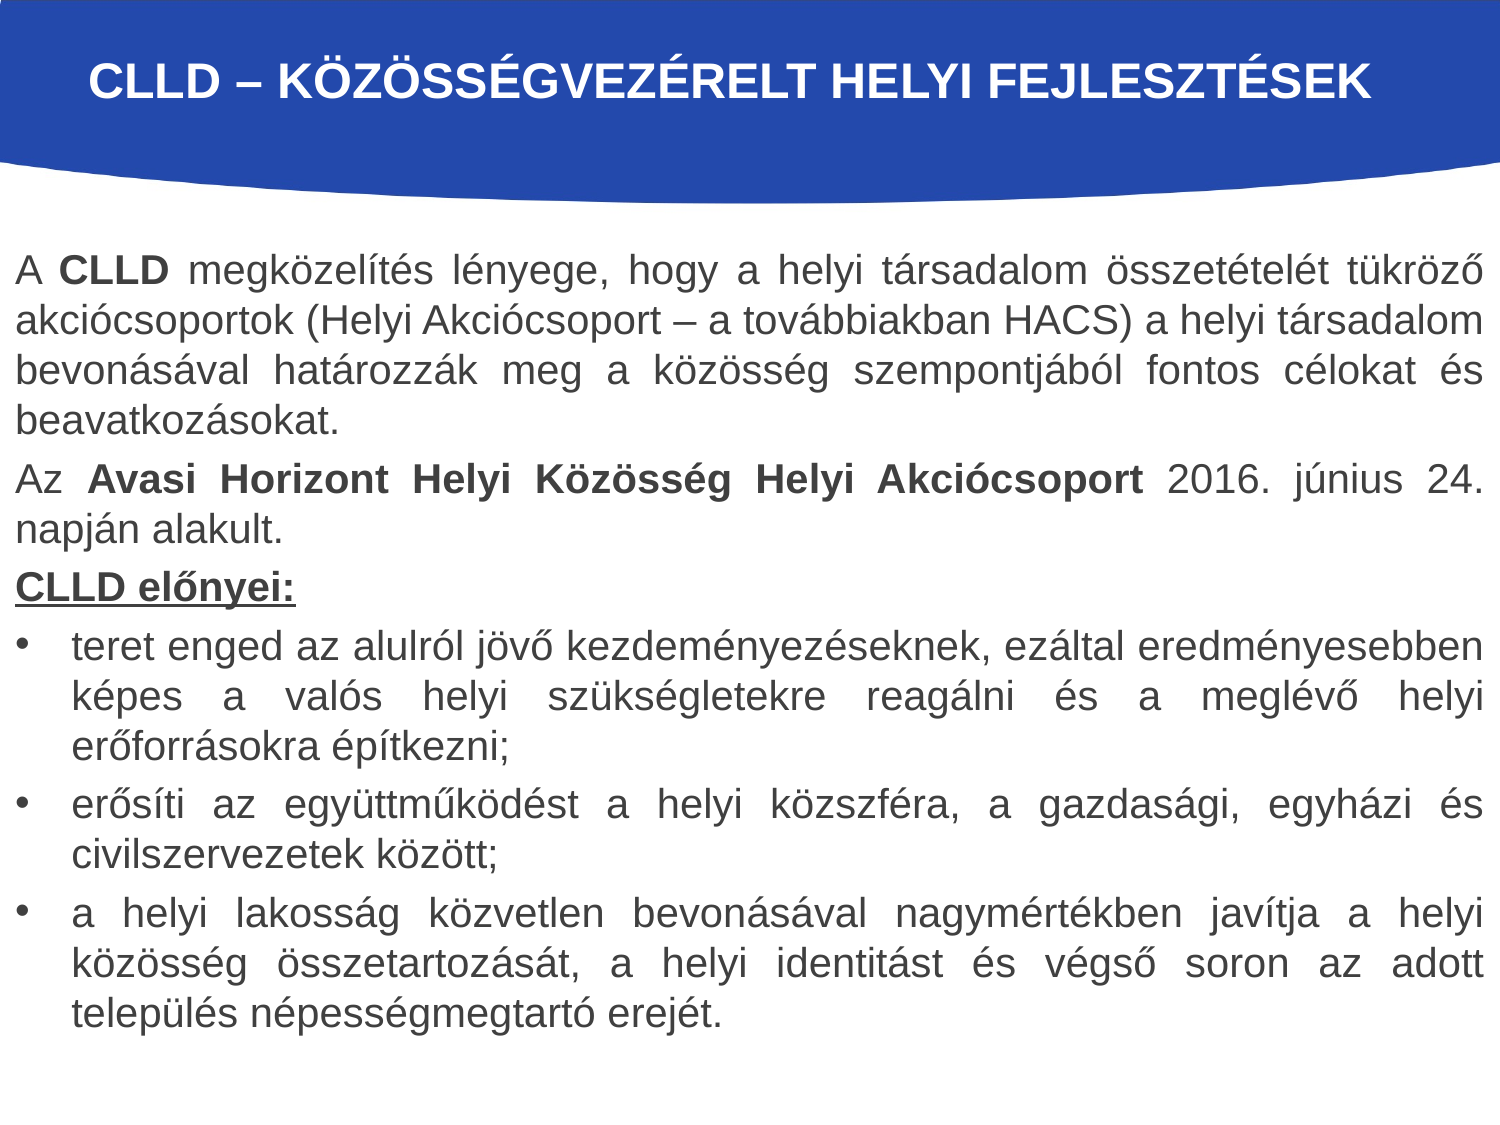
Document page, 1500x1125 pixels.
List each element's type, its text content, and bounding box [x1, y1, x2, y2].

picture [0, 0, 1500, 235]
list A CLLD megközelítés lényege, hogy a helyi társadalom összetételét tükröző akciócsoportok (Helyi Akciócsoport – a továbbiakban HACS) a helyi társadalom bevonásával határozzák meg a közösség szempontjából fontos célokat és beavatkozásokat. Az Avasi Horizont Helyi Közösség Helyi Akciócsoport 2016. június 24. napján alakult. CLLD előnyei: teret enged az alulról jövő kezdeményezéseknek, ezáltal eredményesebben képes a valós helyi szükségletekre reagálni és a meglévő helyi erőforrásokra építkezni; erősíti az együttműködést a helyi közszféra, a gazdasági, egyházi és civilszervezetek között; a helyi lakosság közvetlen bevonásával nagymértékben javítja a helyi közösség összetartozását, a helyi identitást és végső soron az adott település népességmegtartó erejét. [0, 235, 1500, 1125]
title CLLD – Közösségvezérelt helyi fejlesztések [73, 7, 1425, 149]
